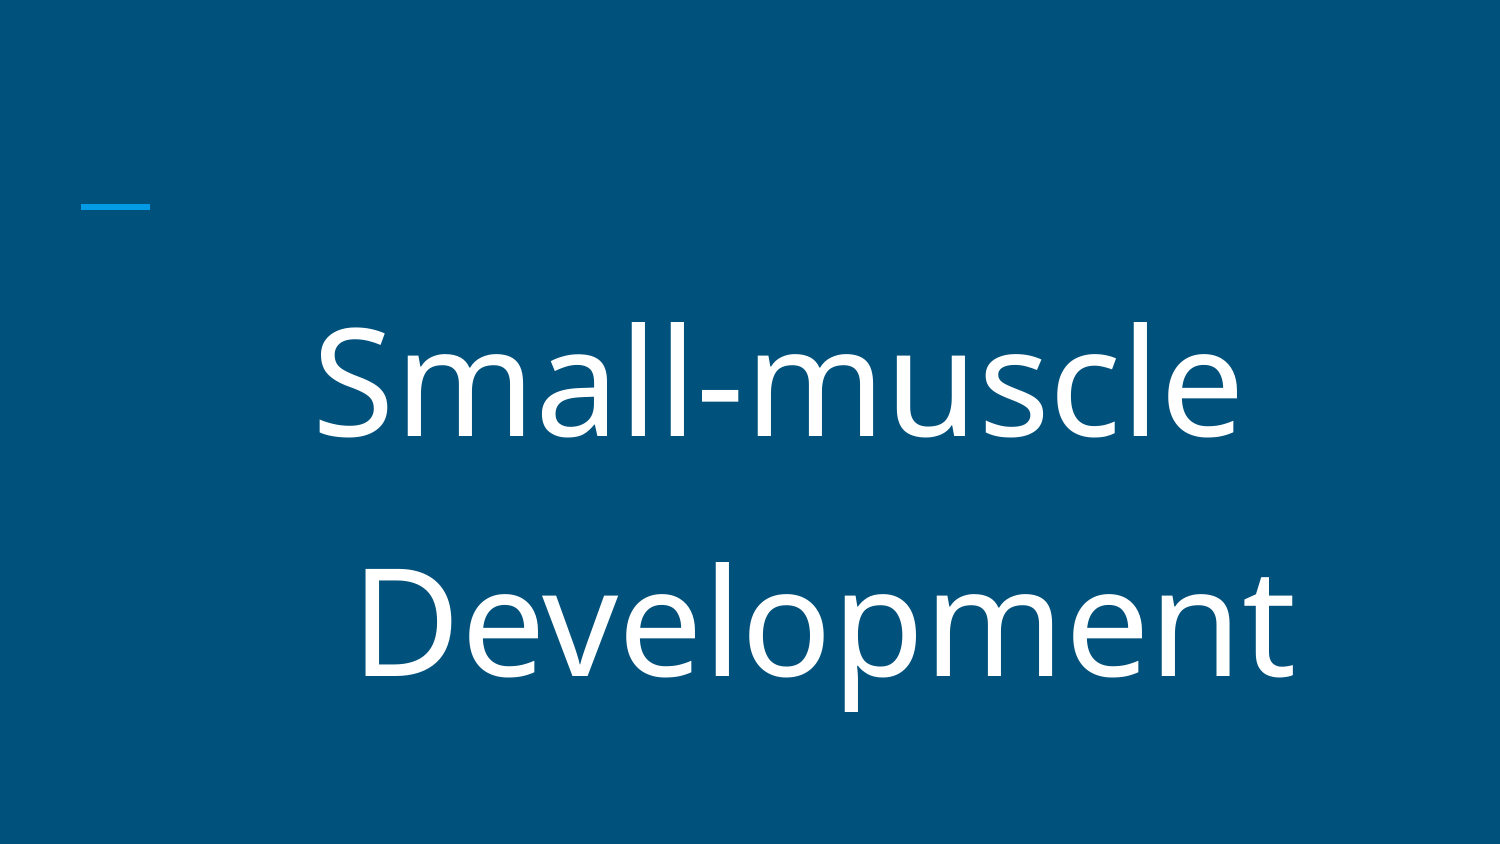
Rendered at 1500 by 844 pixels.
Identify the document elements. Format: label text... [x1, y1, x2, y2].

list Small-muscle Development [63, 244, 1437, 750]
